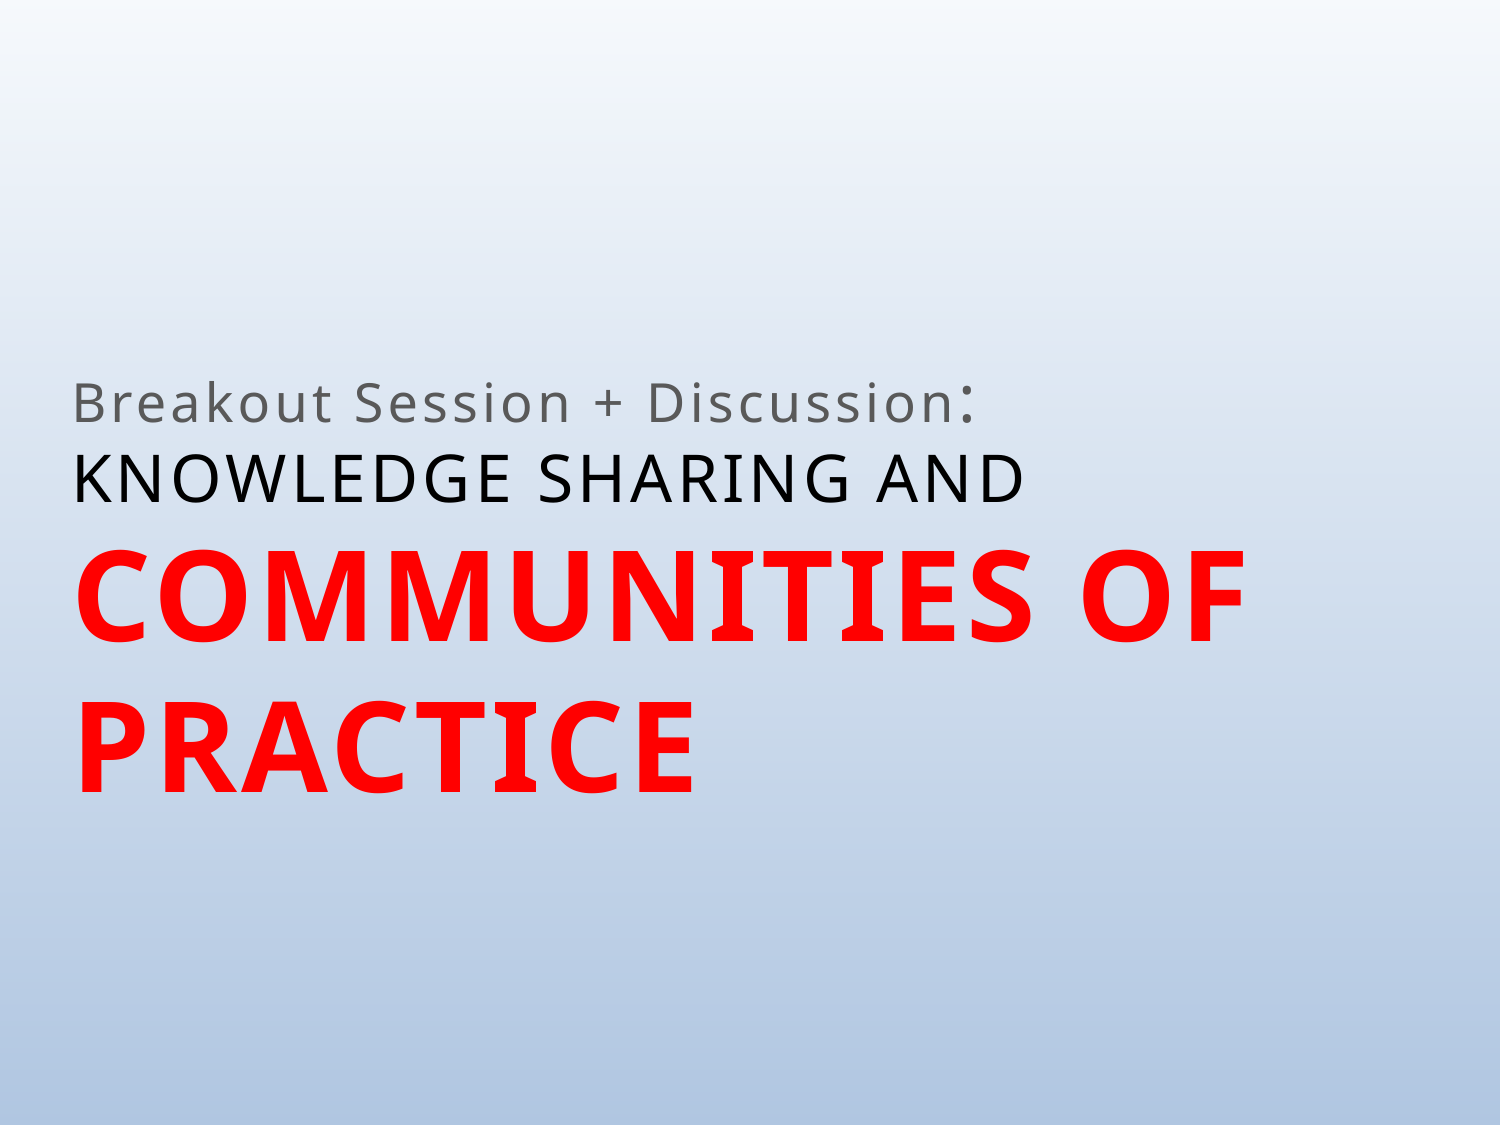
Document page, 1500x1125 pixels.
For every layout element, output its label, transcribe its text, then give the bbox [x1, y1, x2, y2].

title Breakout Session + Discussion: KNOWLEDGE SHARING AND Communities of practice [56, 349, 1500, 911]
